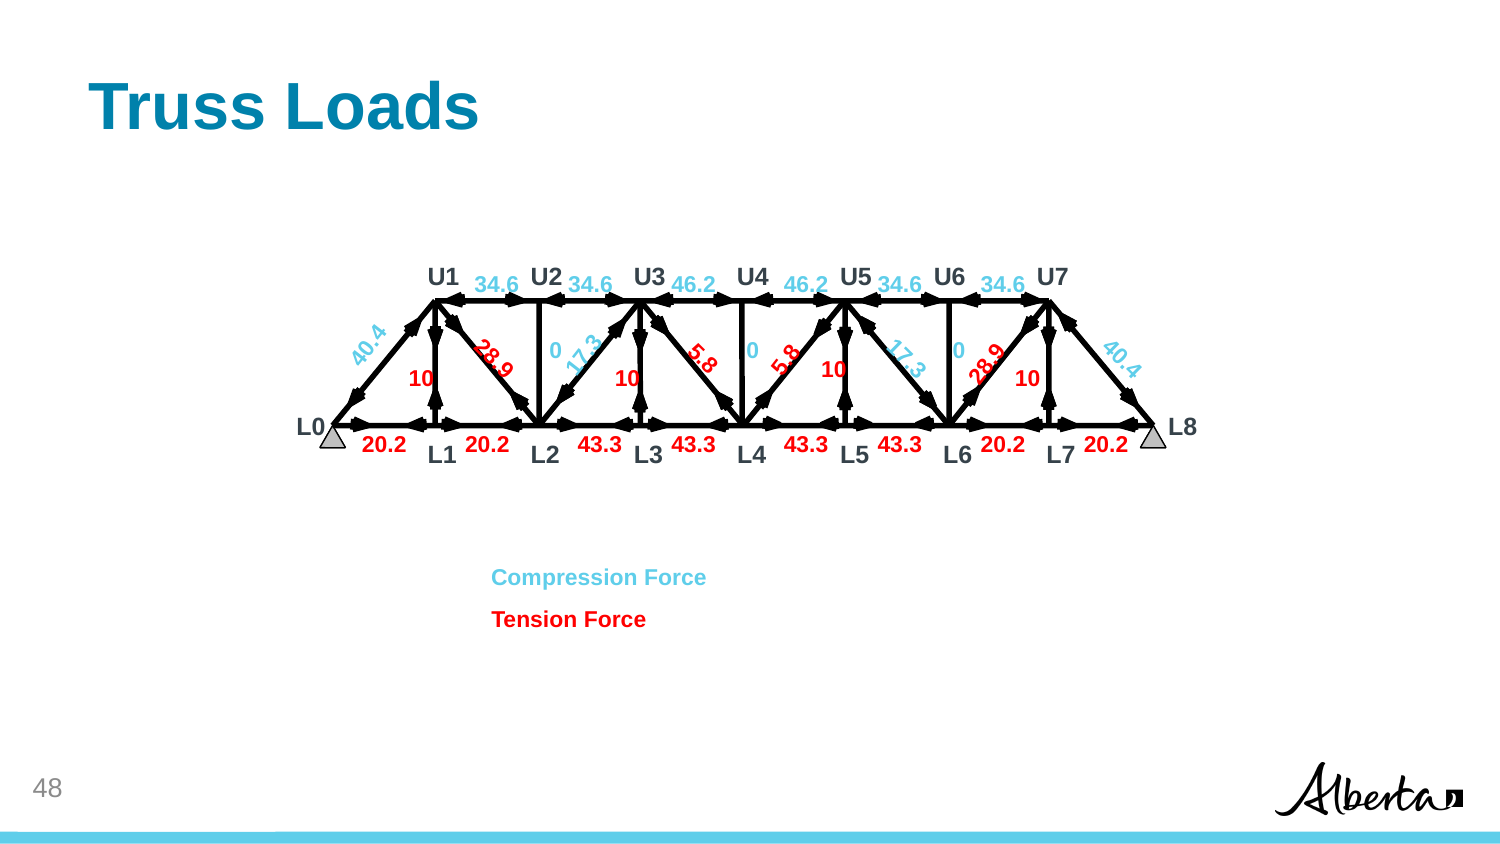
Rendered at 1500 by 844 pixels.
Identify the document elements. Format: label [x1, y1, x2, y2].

picture [1275, 762, 1463, 816]
text_box [281, 253, 1213, 476]
slide_number [17, 764, 356, 810]
text_box [476, 554, 722, 640]
title [88, 55, 1437, 141]
